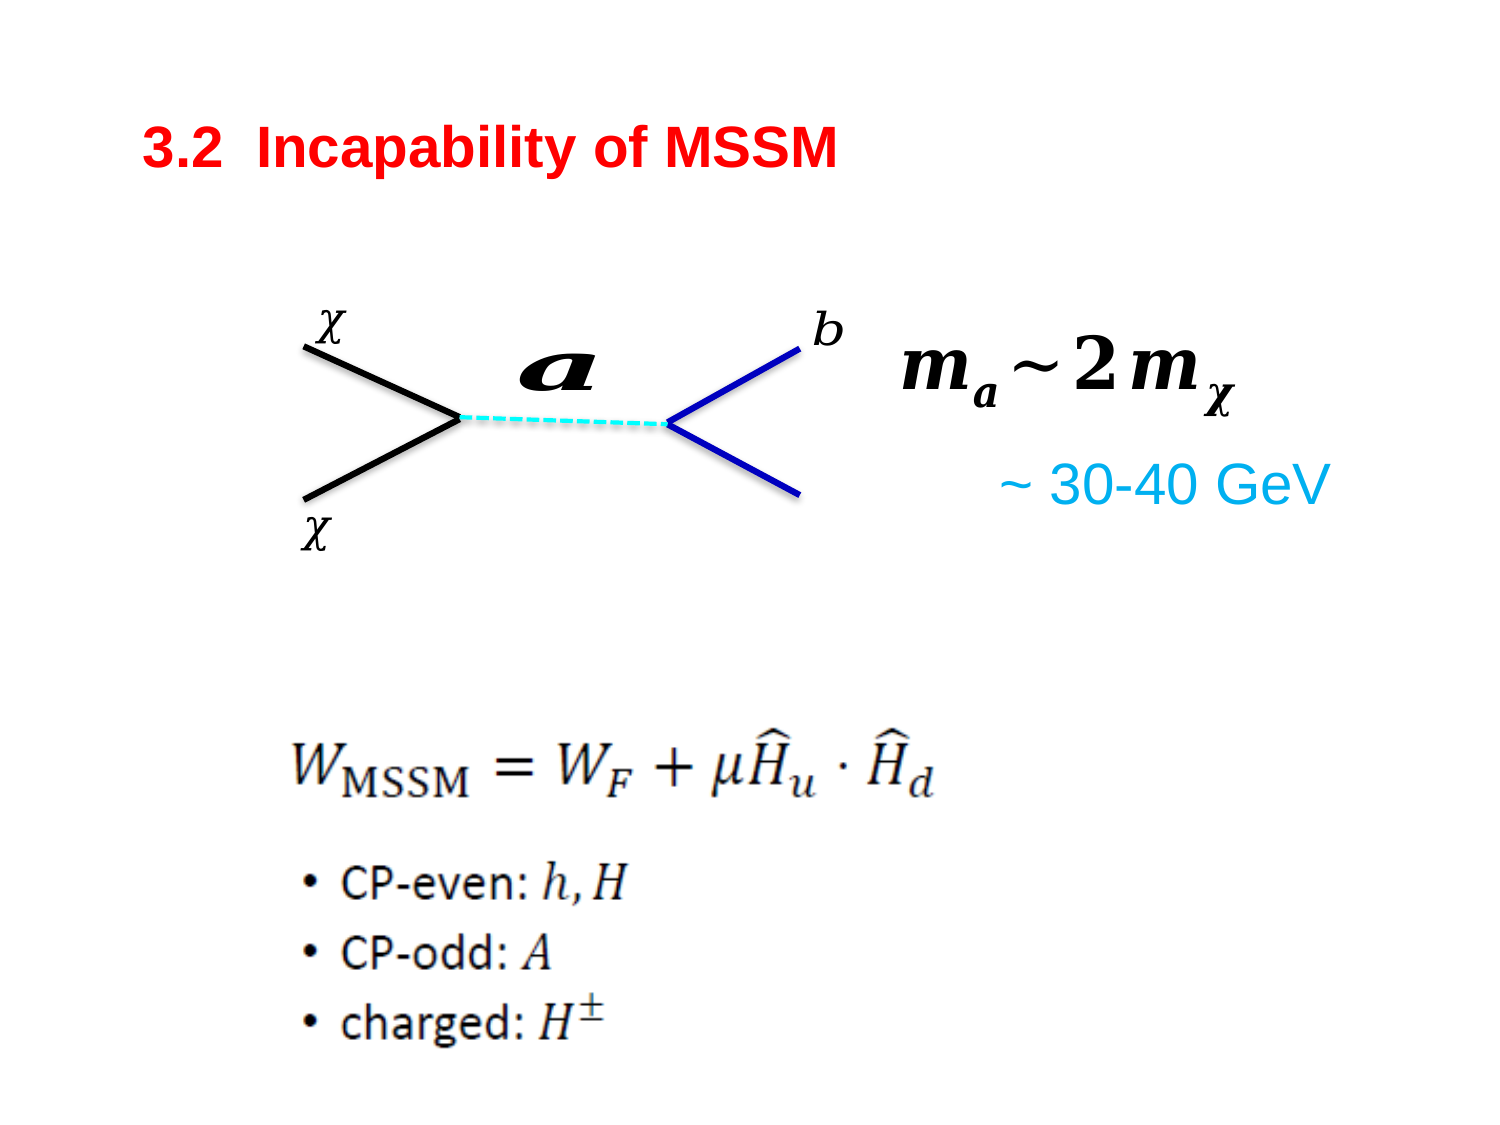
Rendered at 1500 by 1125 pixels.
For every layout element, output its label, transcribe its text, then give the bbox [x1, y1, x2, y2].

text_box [303, 418, 460, 501]
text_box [303, 346, 460, 418]
picture [282, 718, 942, 815]
picture [281, 847, 658, 1057]
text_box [667, 423, 800, 496]
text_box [459, 416, 668, 425]
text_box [667, 348, 800, 423]
text_box 3.2 Incapability of MSSM [127, 101, 871, 187]
